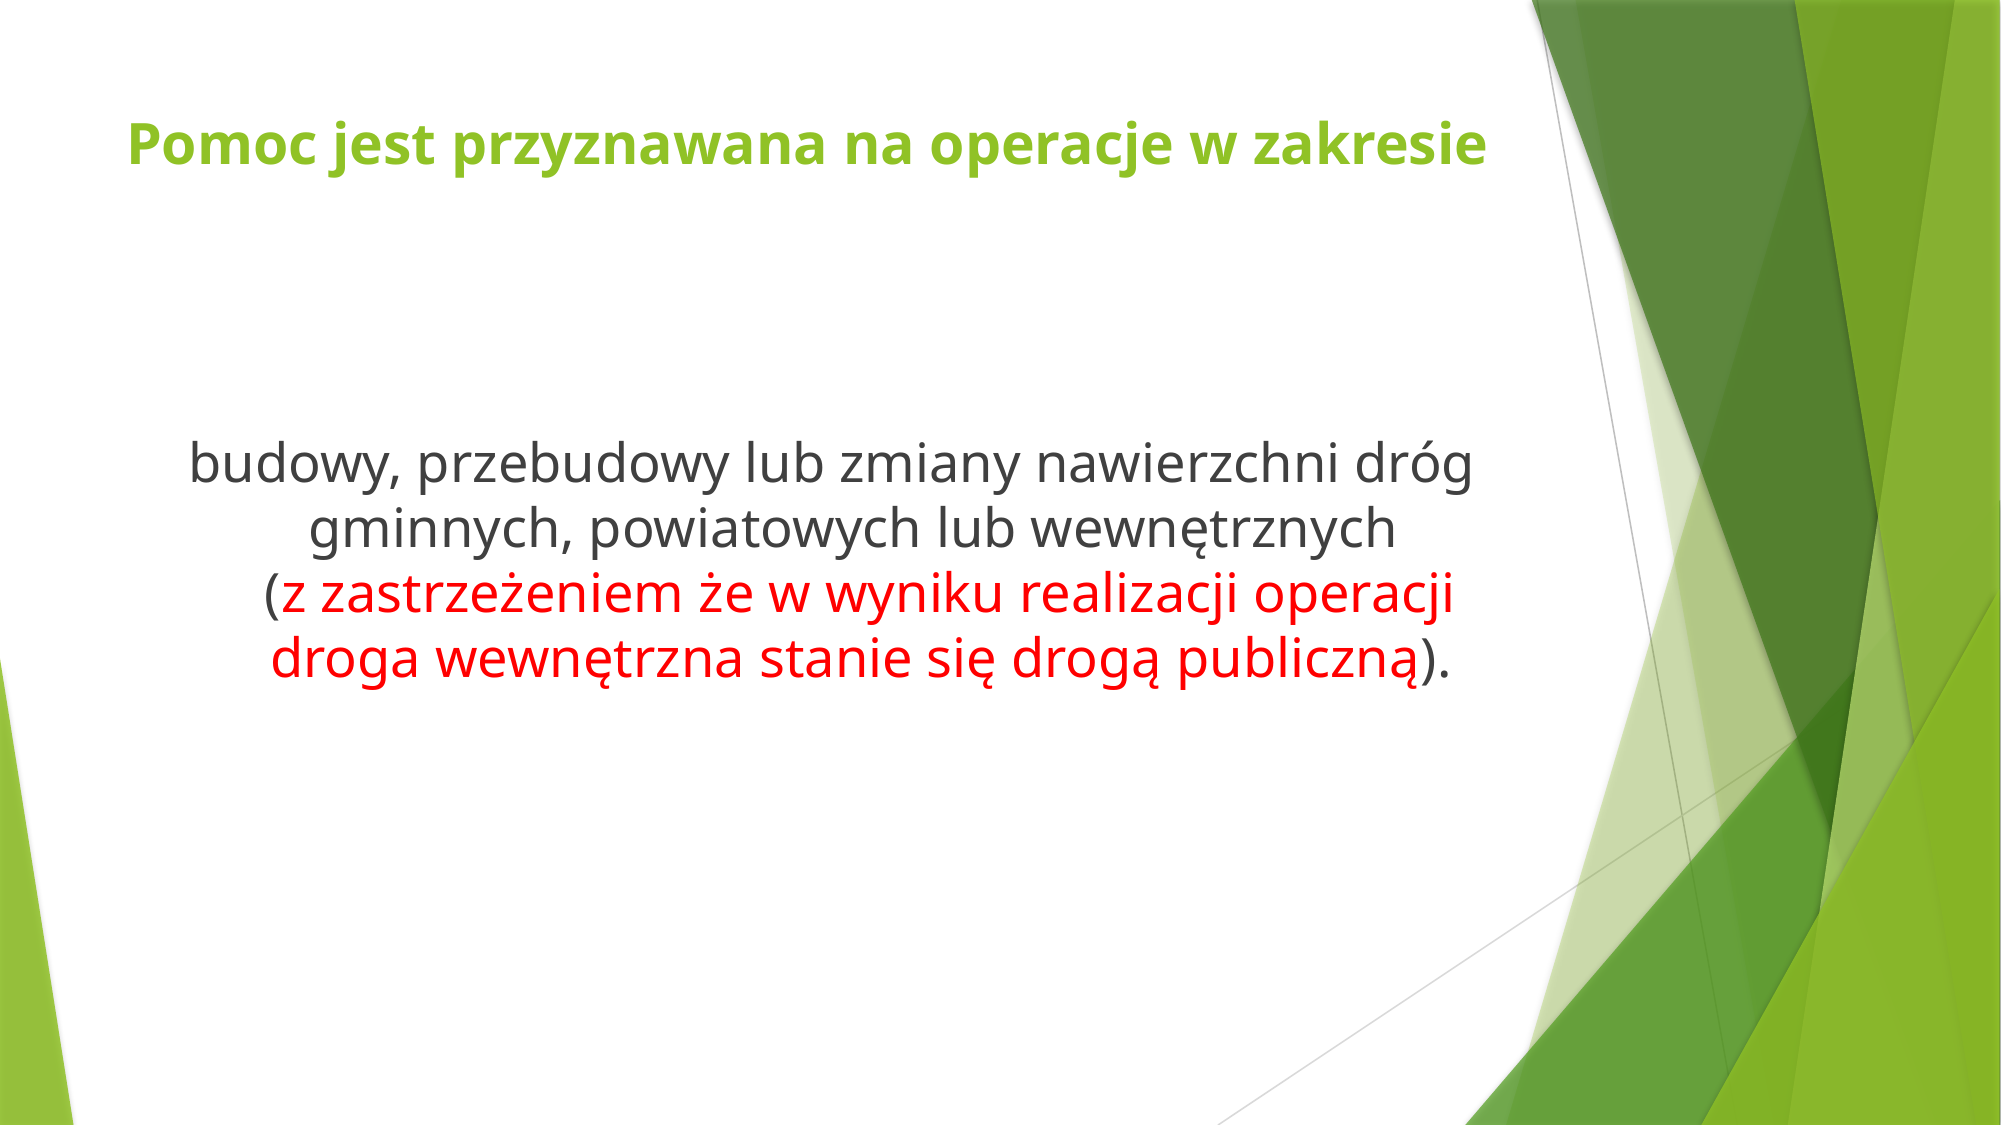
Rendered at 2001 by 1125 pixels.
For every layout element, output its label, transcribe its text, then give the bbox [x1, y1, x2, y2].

list budowy, przebudowy lub zmiany nawierzchni dróg gminnych, powiatowych lub wewnętrznych (z zastrzeżeniem że w wyniku realizacji operacji droga wewnętrzna stanie się drogą publiczną). [144, 335, 1522, 1031]
title Pomoc jest przyznawana na operacje w zakresie [111, 99, 1522, 317]
